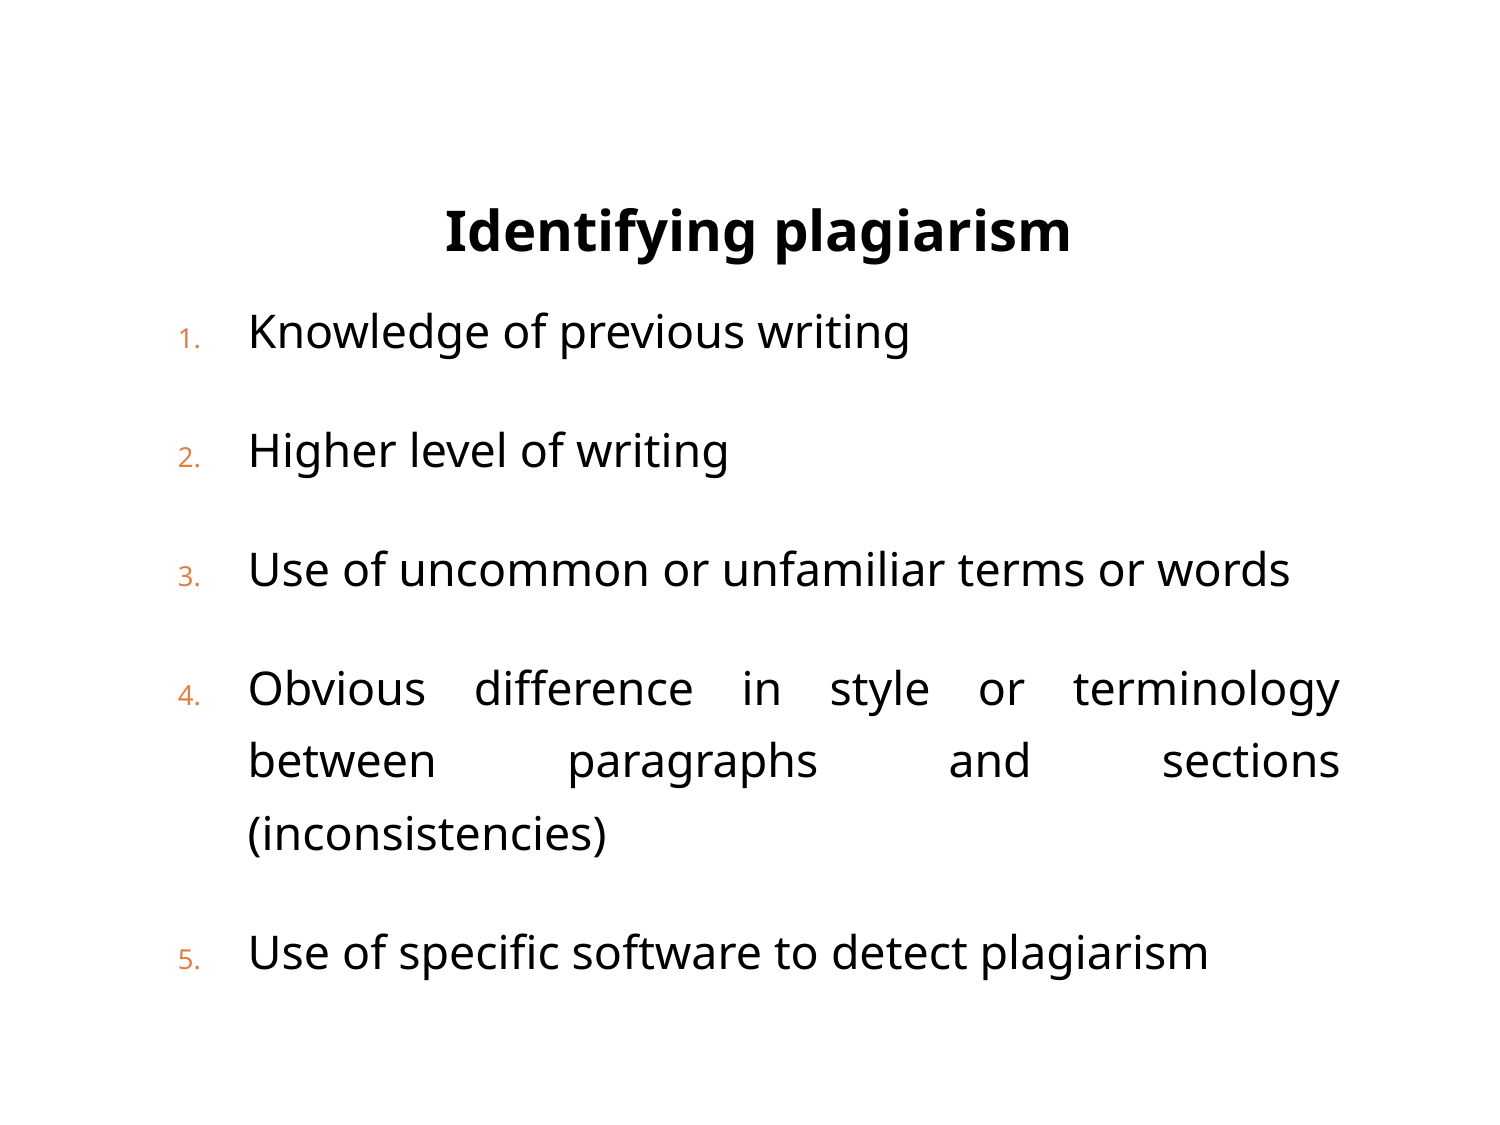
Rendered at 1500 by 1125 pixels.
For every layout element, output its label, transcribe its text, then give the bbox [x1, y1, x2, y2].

text_box Identifying plagiarism Knowledge of previous writing Higher level of writing Use of uncommon or unfamiliar terms or words Obvious difference in style or terminology between paragraphs and sections (inconsistencies) Use of specific software to detect plagiarism [163, 187, 1356, 1000]
